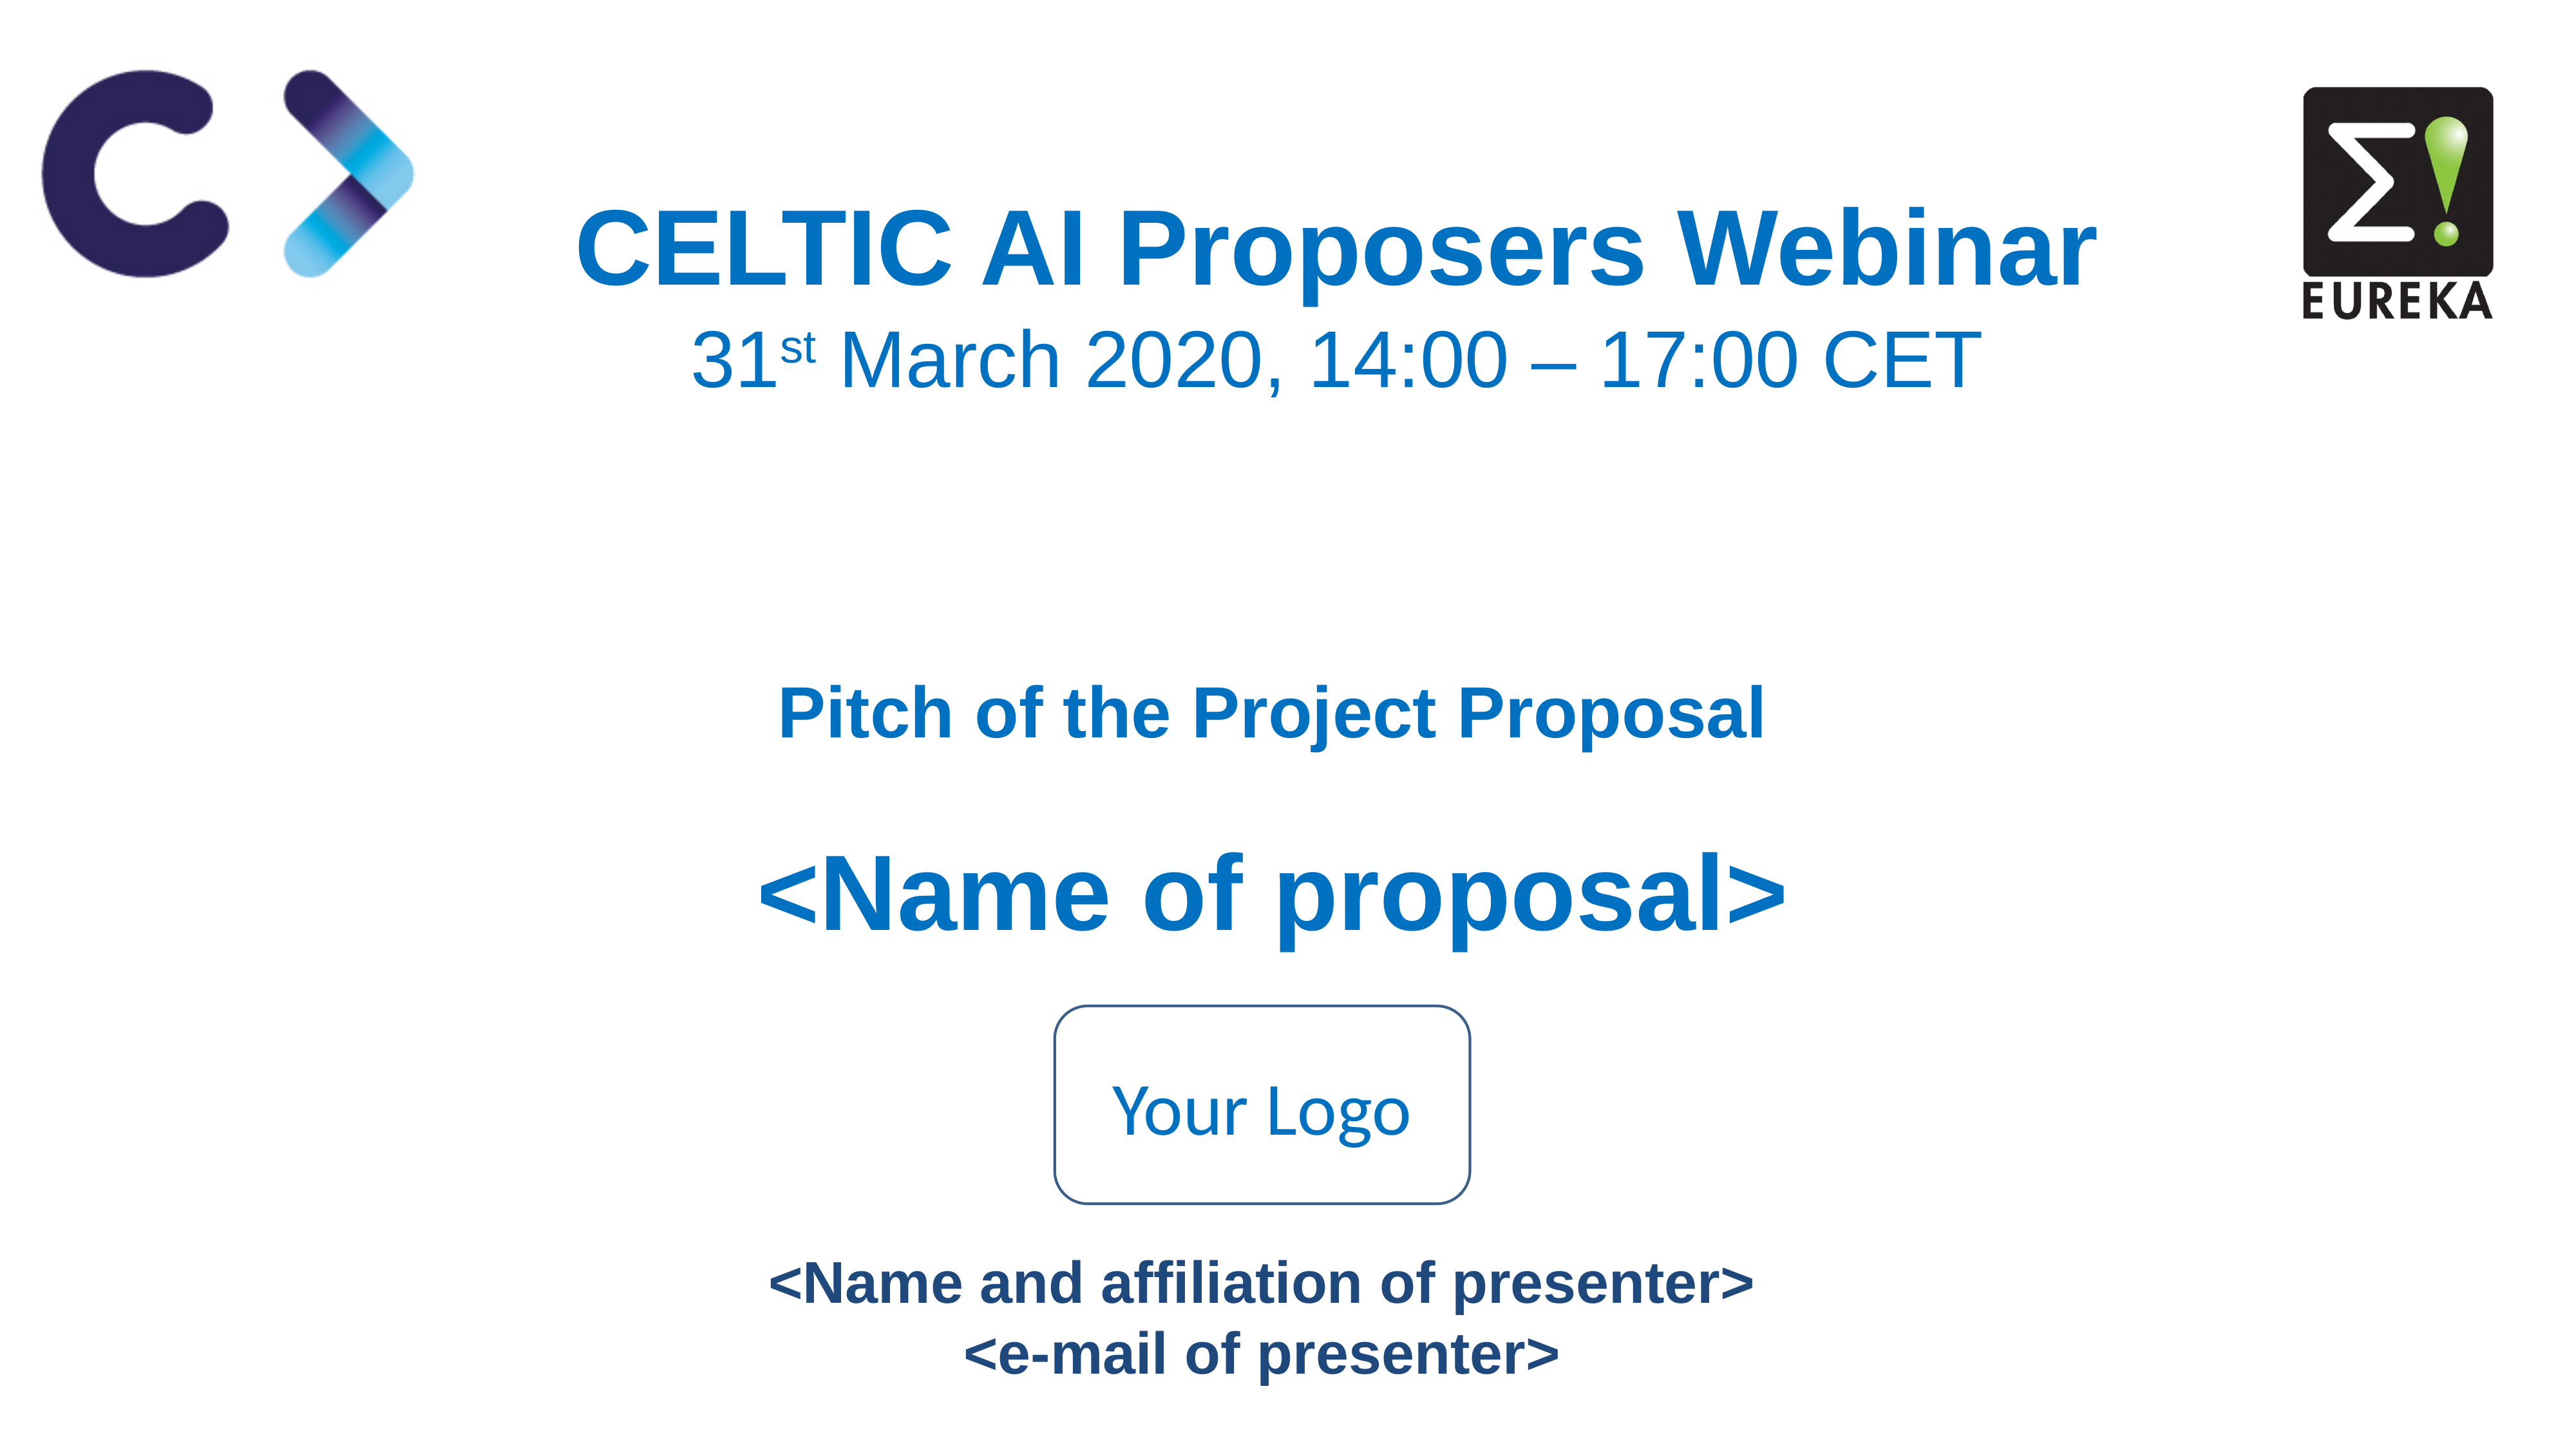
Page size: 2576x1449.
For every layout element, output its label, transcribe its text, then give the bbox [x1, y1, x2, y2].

text_box Your Logo [1053, 1004, 1472, 1206]
text_box CELTIC AI Proposers Webinar 31st March 2020, 14:00 – 17:00 CET [461, 177, 2247, 404]
text_box [0, 1165, 2573, 1253]
picture [2289, 73, 2507, 332]
picture [0, 0, 459, 406]
text_box <Name and affiliation of presenter> <e-mail of presenter> [768, 1244, 1756, 1386]
text_box Pitch of the Project Proposal <Name of proposal> [373, 665, 2174, 952]
